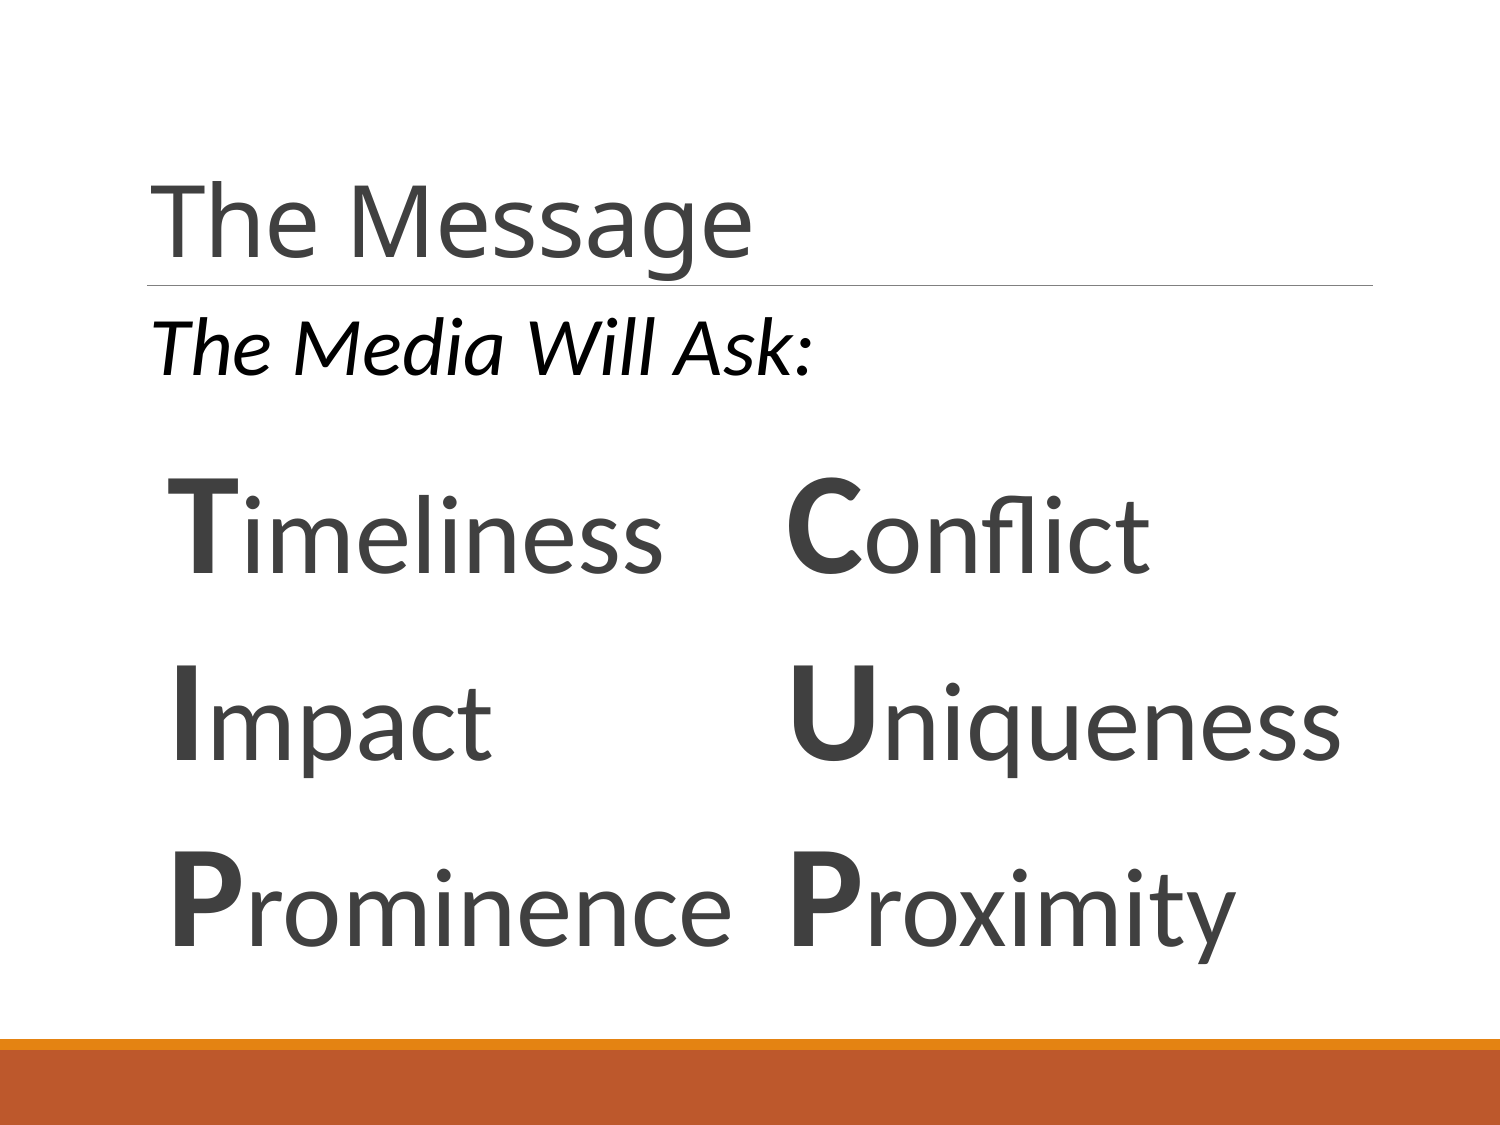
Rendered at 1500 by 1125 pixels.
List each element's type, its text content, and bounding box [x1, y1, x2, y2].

text_box The Media Will Ask: [135, 285, 1400, 400]
title The Message [135, 47, 1373, 285]
list Timeliness Impact Prominence Conflict Uniqueness Proximity [135, 440, 1373, 1053]
